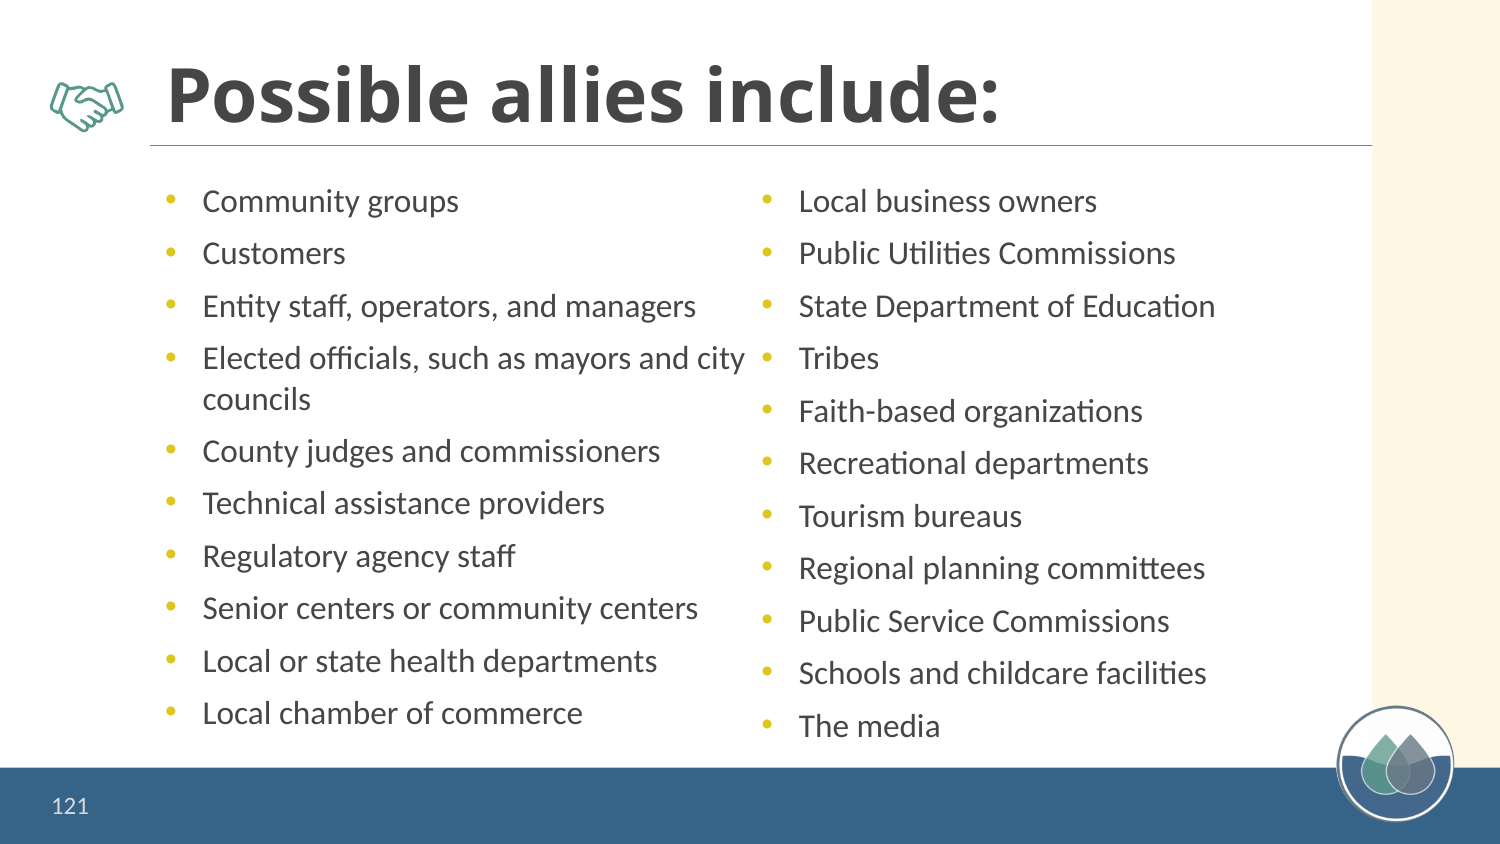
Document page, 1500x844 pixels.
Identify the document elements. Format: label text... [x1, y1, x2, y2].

title Possible allies include: [150, 21, 1373, 146]
slide_number 121 [16, 782, 124, 828]
list Community groups Customers Entity staff, operators, and managers Elected officials, such as mayors and city councils County judges and commissioners Technical assistance providers Regulatory agency staff Senior centers or community centers Local or state health departments Local chamber of commerce Local business owners Public Utilities Commissions State Department of Education Tribes Faith-based organizations Recreational departments Tourism bureaus Regional planning committees Public Service Commissions Schools and childcare facilities The media [150, 171, 1373, 760]
text_box [49, 82, 124, 133]
